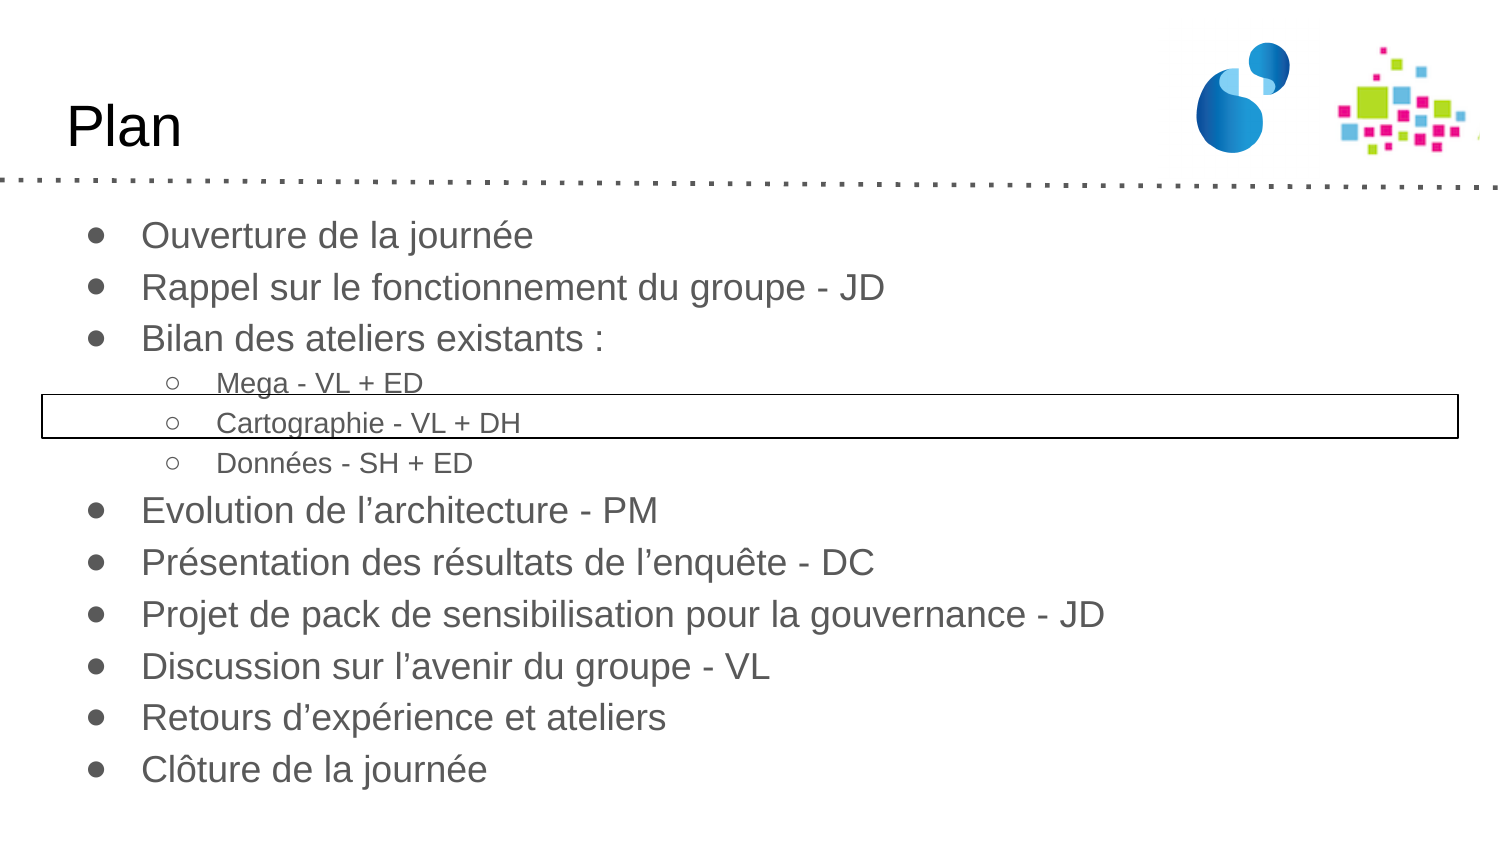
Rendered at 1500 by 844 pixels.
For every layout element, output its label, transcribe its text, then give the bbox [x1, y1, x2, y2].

title Plan [51, 72, 1449, 167]
list Ouverture de la journée Rappel sur le fonctionnement du groupe - JD Bilan des ateliers existants : Mega - VL + ED Cartographie - VL + DH Données - SH + ED Evolution de l’architecture - PM Présentation des résultats de l’enquête - DC Projet de pack de sensibilisation pour la gouvernance - JD Discussion sur l’avenir du groupe - VL Retours d’expérience et ateliers Clôture de la journée [51, 438, 1449, 750]
picture [1158, 18, 1480, 179]
text_box [41, 394, 1458, 438]
list Ouverture de la journée Rappel sur le fonctionnement du groupe - JD Bilan des ateliers existants : Mega - VL + ED Cartographie - VL + DH Données - SH + ED Evolution de l’architecture - PM Présentation des résultats de l’enquête - DC Projet de pack de sensibilisation pour la gouvernance - JD Discussion sur l’avenir du groupe - VL Retours d’expérience et ateliers Clôture de la journée [51, 189, 1449, 394]
